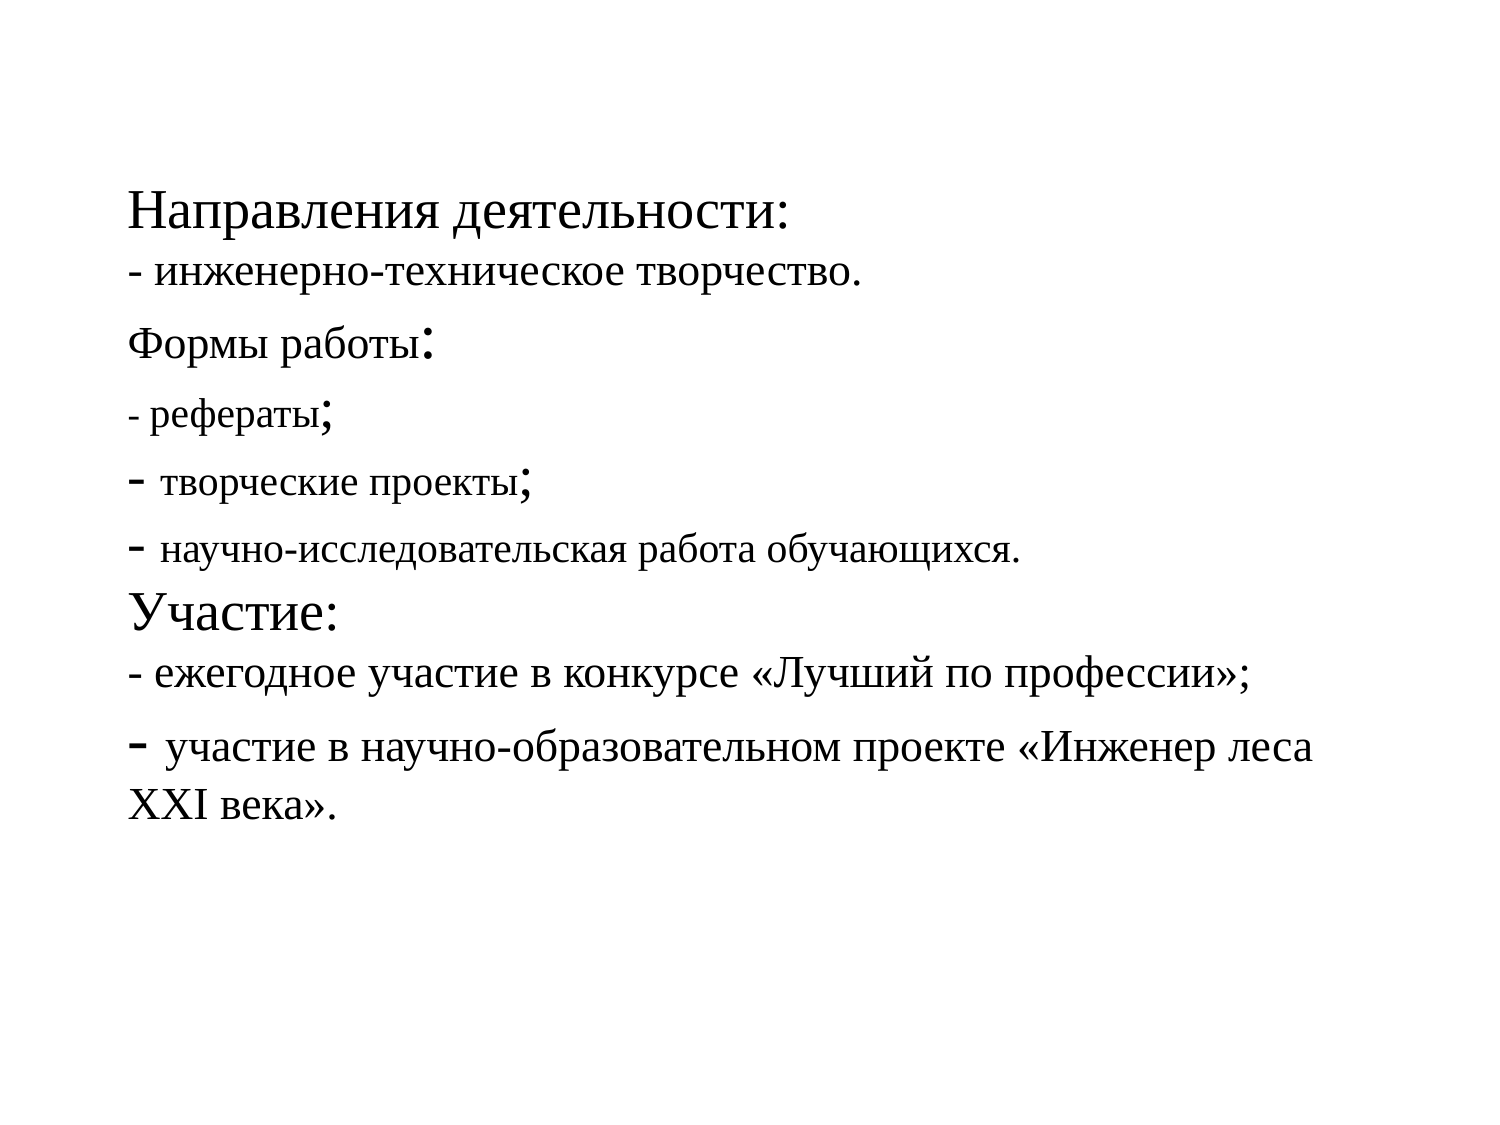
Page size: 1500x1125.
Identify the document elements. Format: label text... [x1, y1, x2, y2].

title Направления деятельности: - инженерно-техническое творчество. Формы работы: - рефераты; - творческие проекты; - научно-исследовательская работа обучающихся. Участие: - ежегодное участие в конкурсе «Лучший по профессии»; - участие в научно-образовательном проекте «Инженер леса XXI века». [112, 58, 1388, 1020]
subtitle [70, 117, 1275, 1020]
